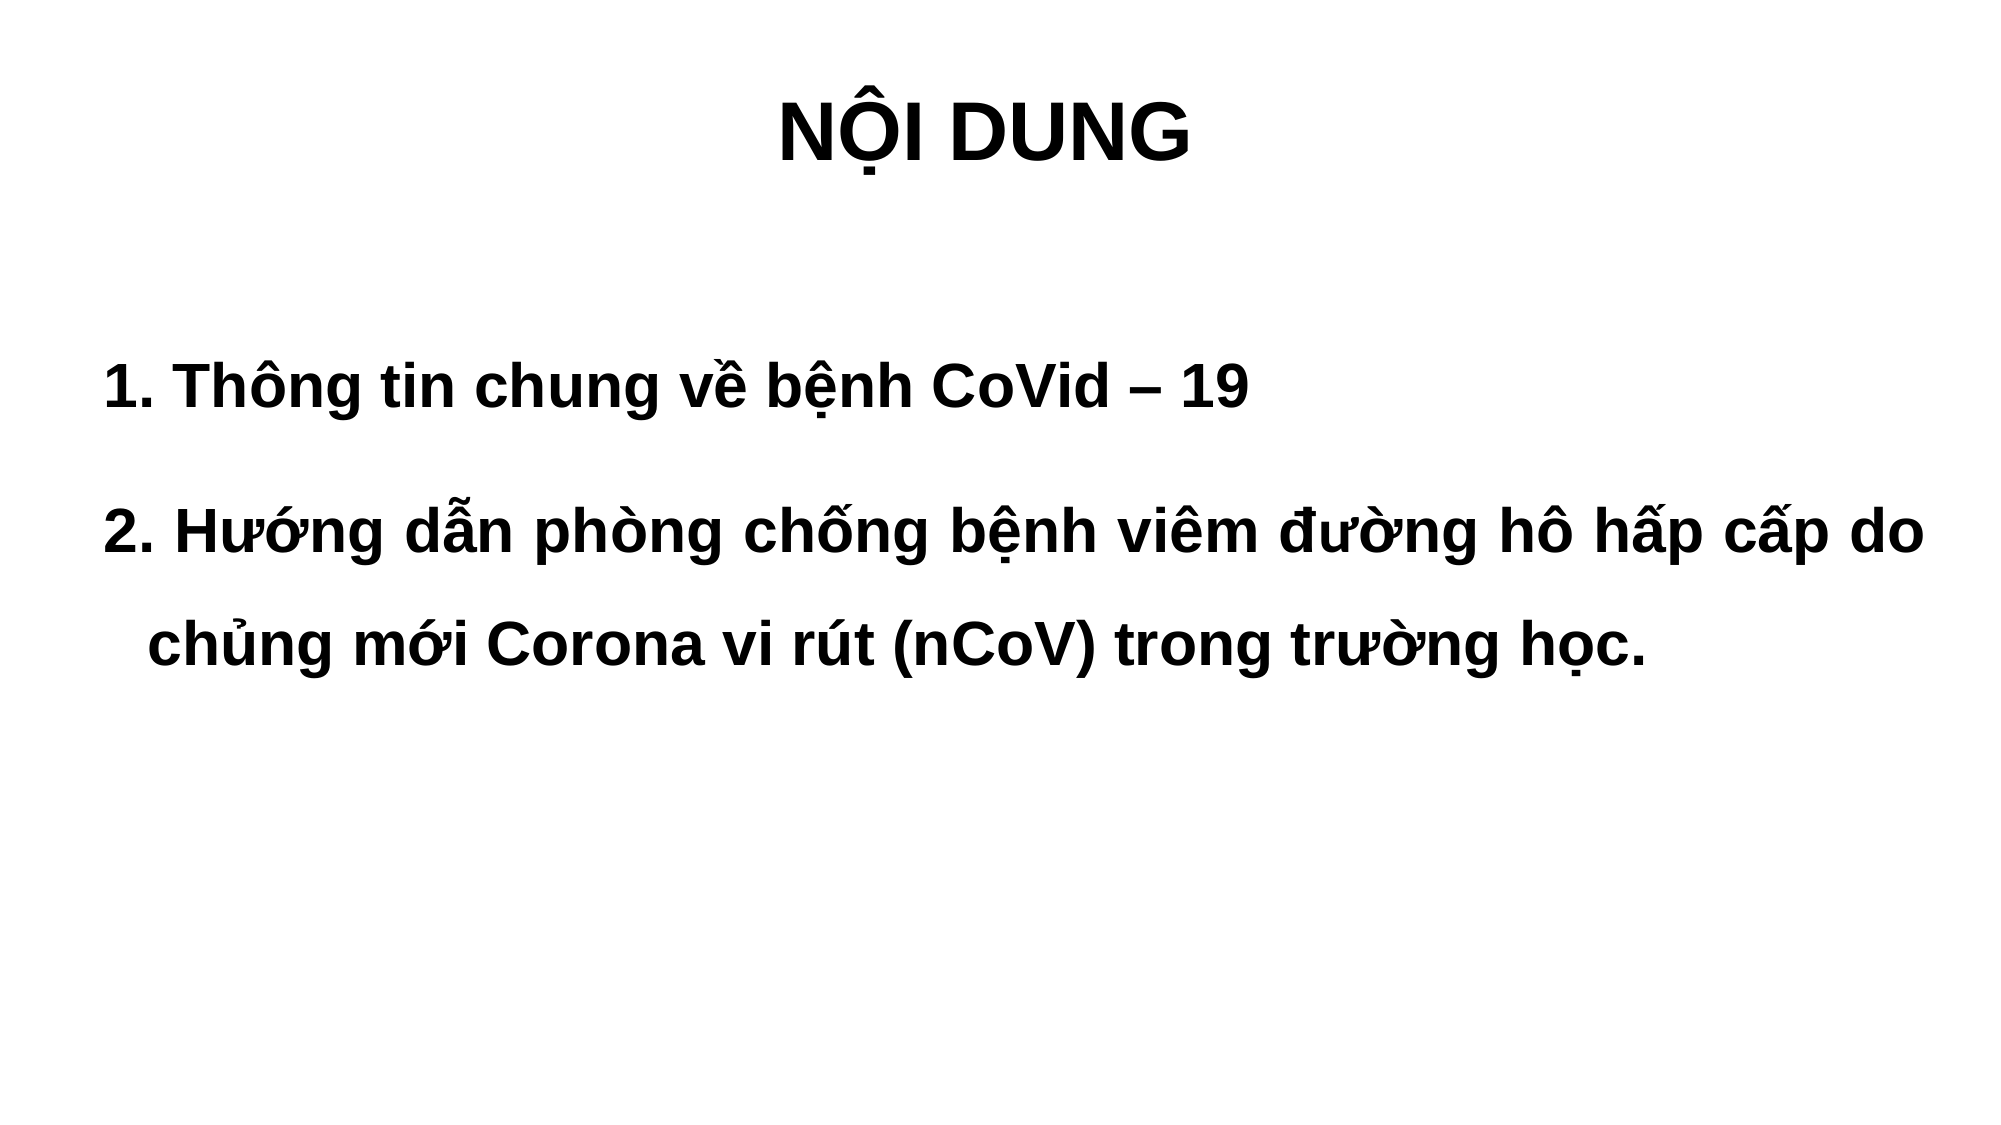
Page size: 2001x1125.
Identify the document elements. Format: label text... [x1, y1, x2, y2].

title NỘI DUNG [122, 71, 1849, 197]
list 1. Thông tin chung về bệnh CoVid – 19 2. Hướng dẫn phòng chống bệnh viêm đường hô hấp cấp do chủng mới Corona vi rút (nCoV) trong trường học. [28, 299, 1943, 827]
